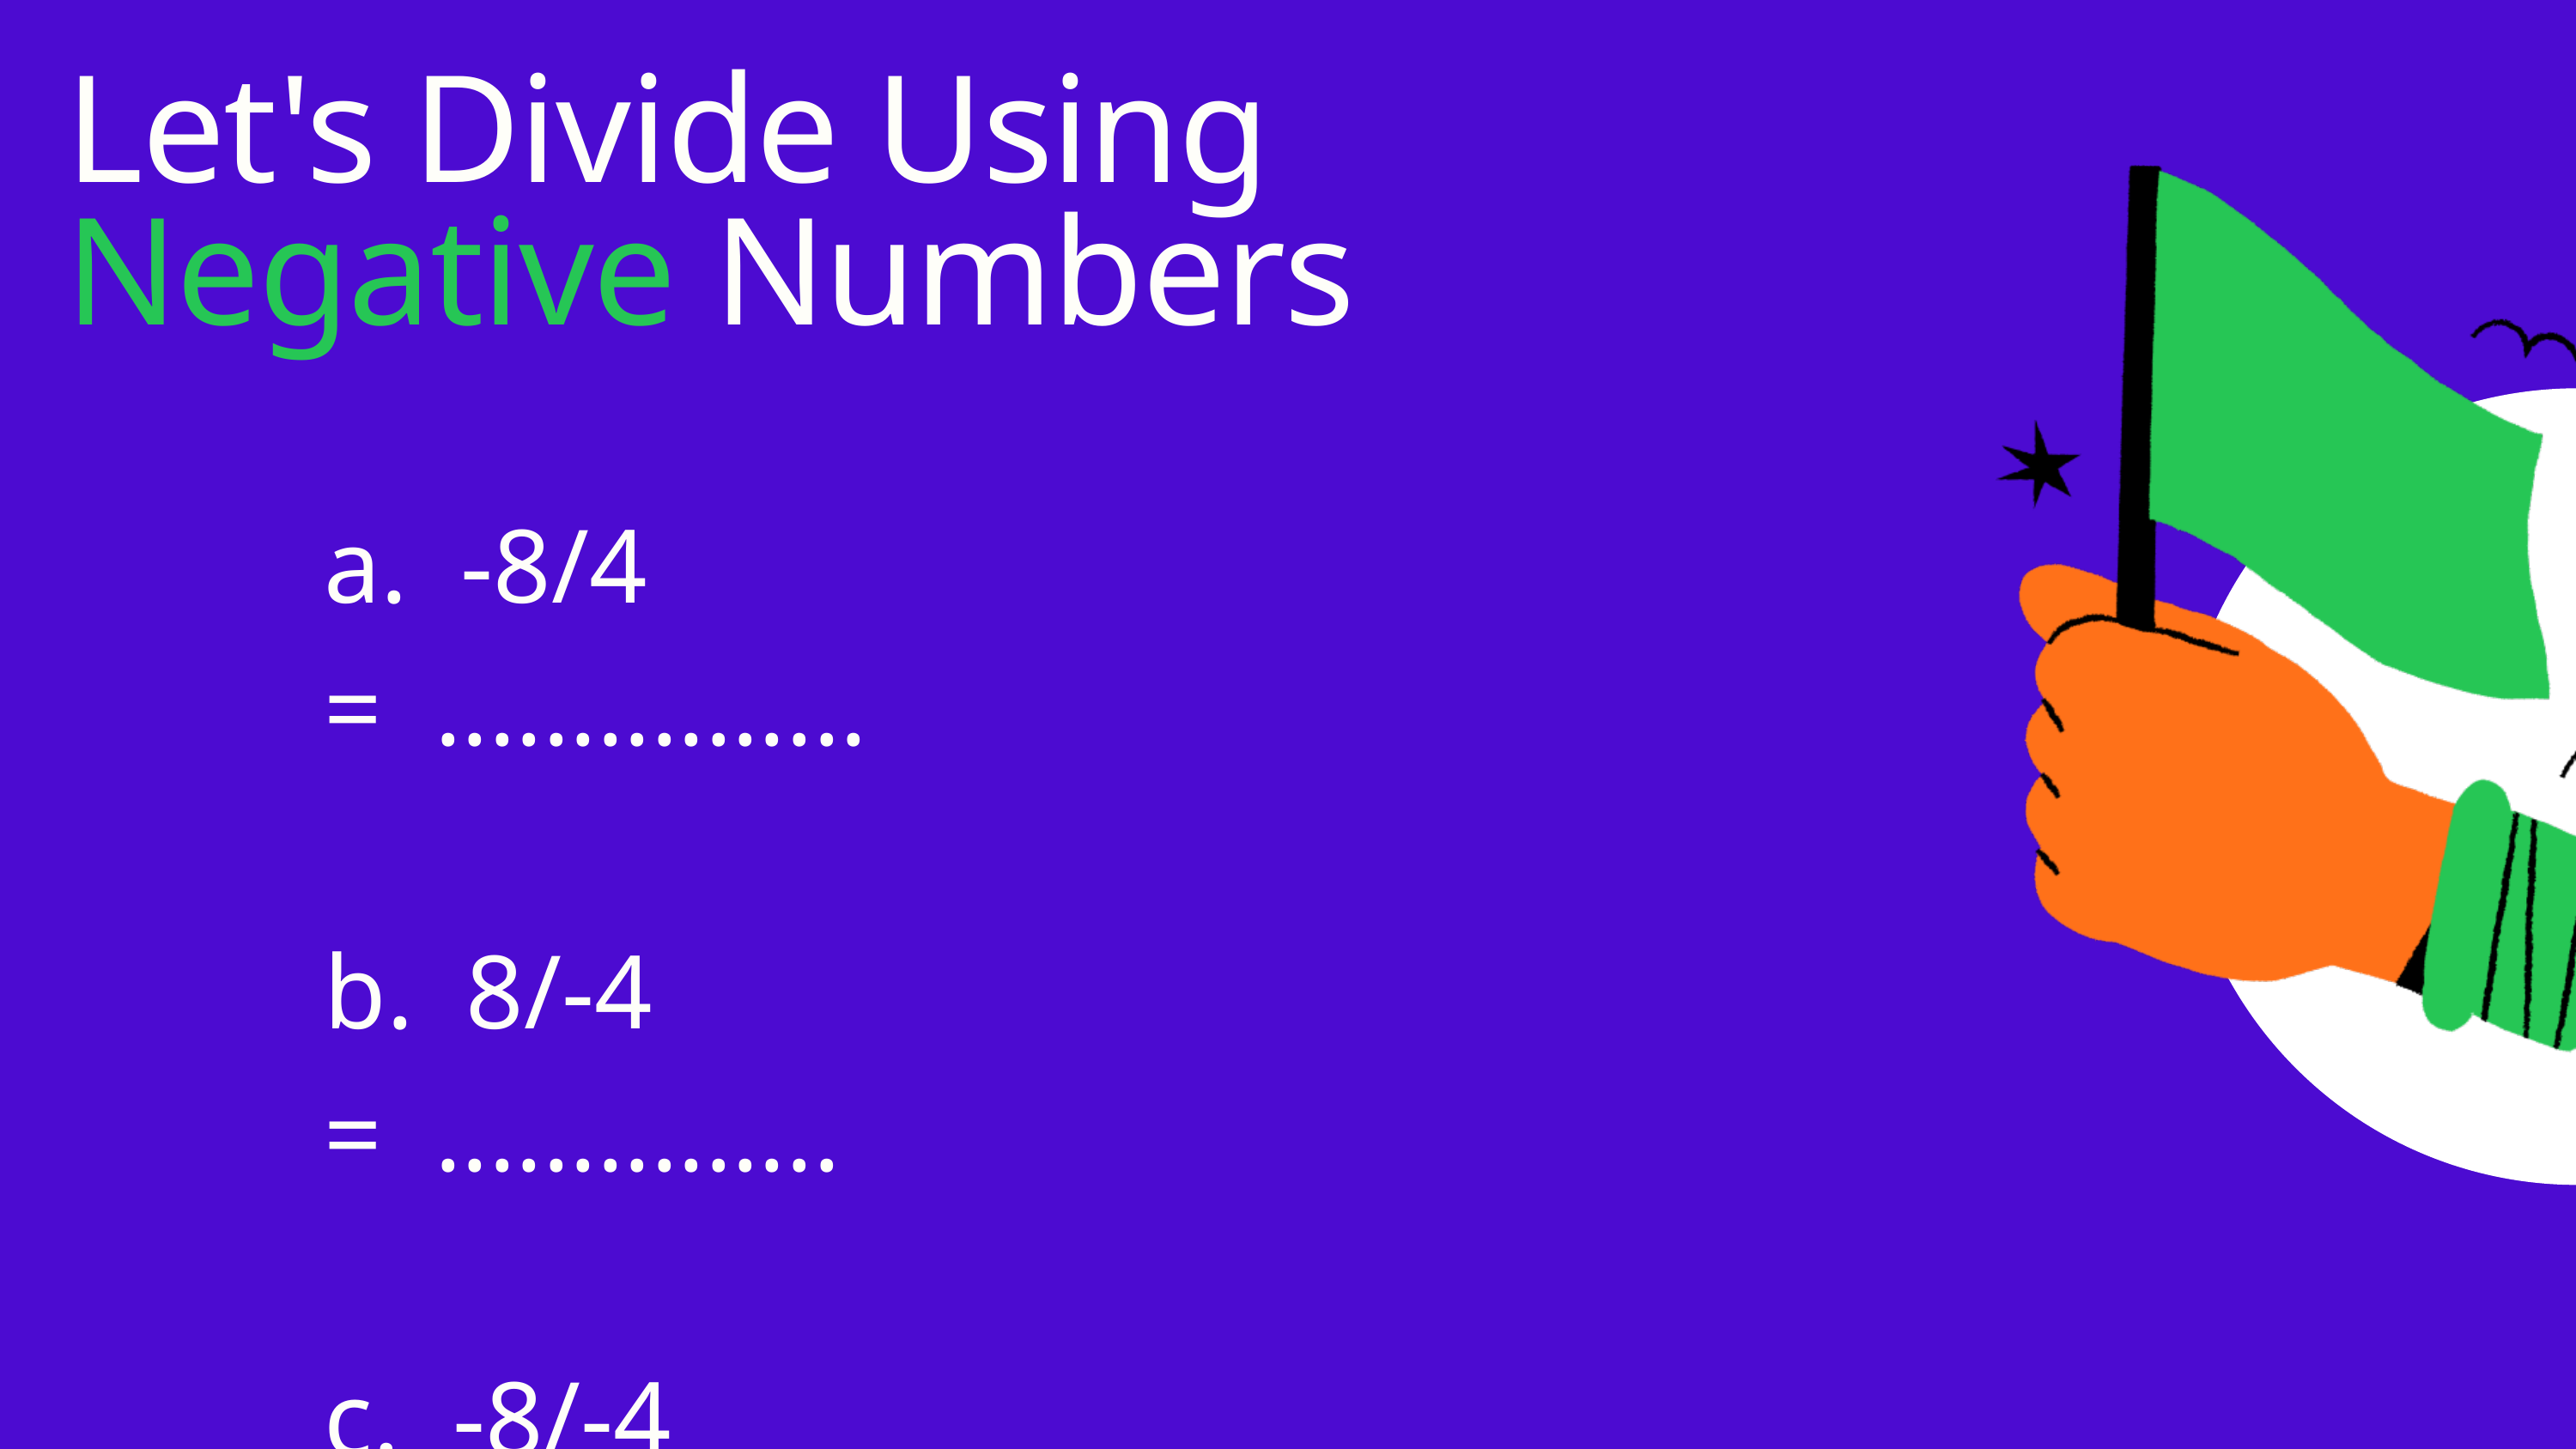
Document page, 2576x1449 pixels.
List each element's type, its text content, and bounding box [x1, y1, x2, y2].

text_box a. -8/4 = ................ b. 8/-4 = ............... c. -8/-4 = ............... [324, 482, 1161, 1449]
picture [1995, 165, 2576, 1053]
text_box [2177, 1060, 2576, 1185]
text_box Let's Divide Using Negative Numbers [65, 69, 1809, 355]
